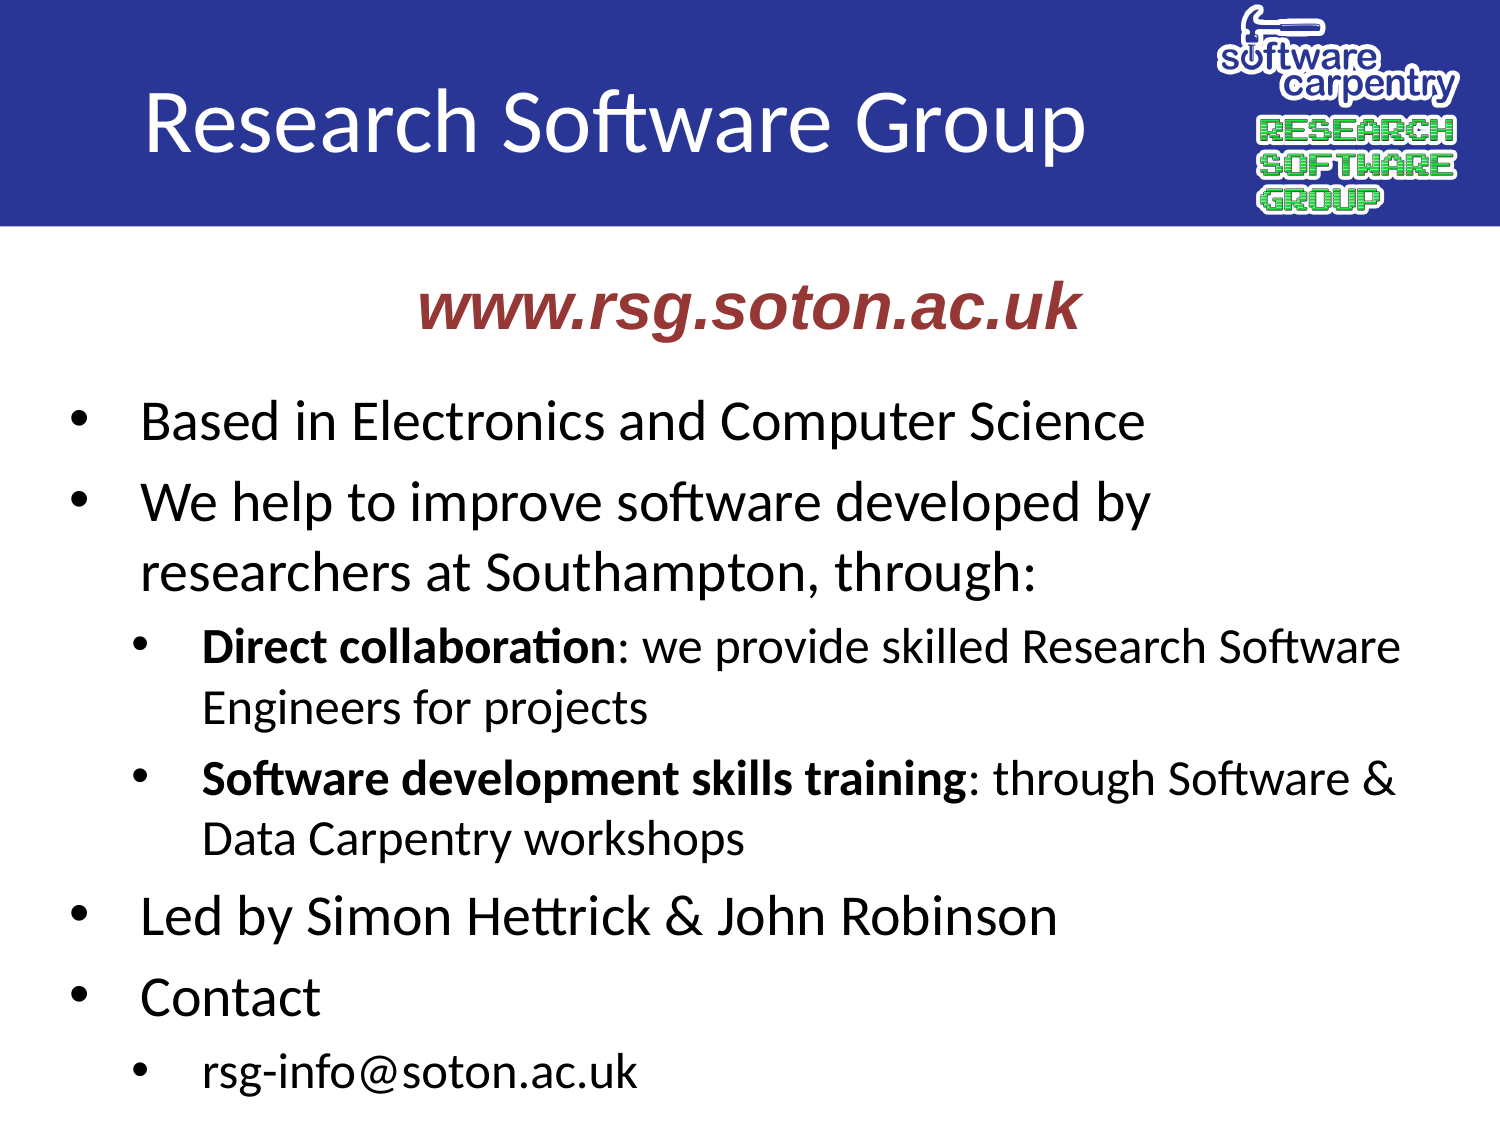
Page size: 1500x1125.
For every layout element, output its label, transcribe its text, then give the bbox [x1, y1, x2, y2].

list Based in Electronics and Computer Science We help to improve software developed by researchers at Southampton, through: Direct collaboration: we provide skilled Research Software Engineers for projects Software development skills training: through Software & Data Carpentry workshops Led by Simon Hettrick & John Robinson Contact rsg-info@soton.ac.uk [54, 374, 1425, 1112]
picture [1216, 3, 1461, 108]
title Research Software Group [51, 21, 1182, 210]
picture [1255, 113, 1465, 227]
text_box www.rsg.soton.ac.uk [0, 255, 1500, 350]
